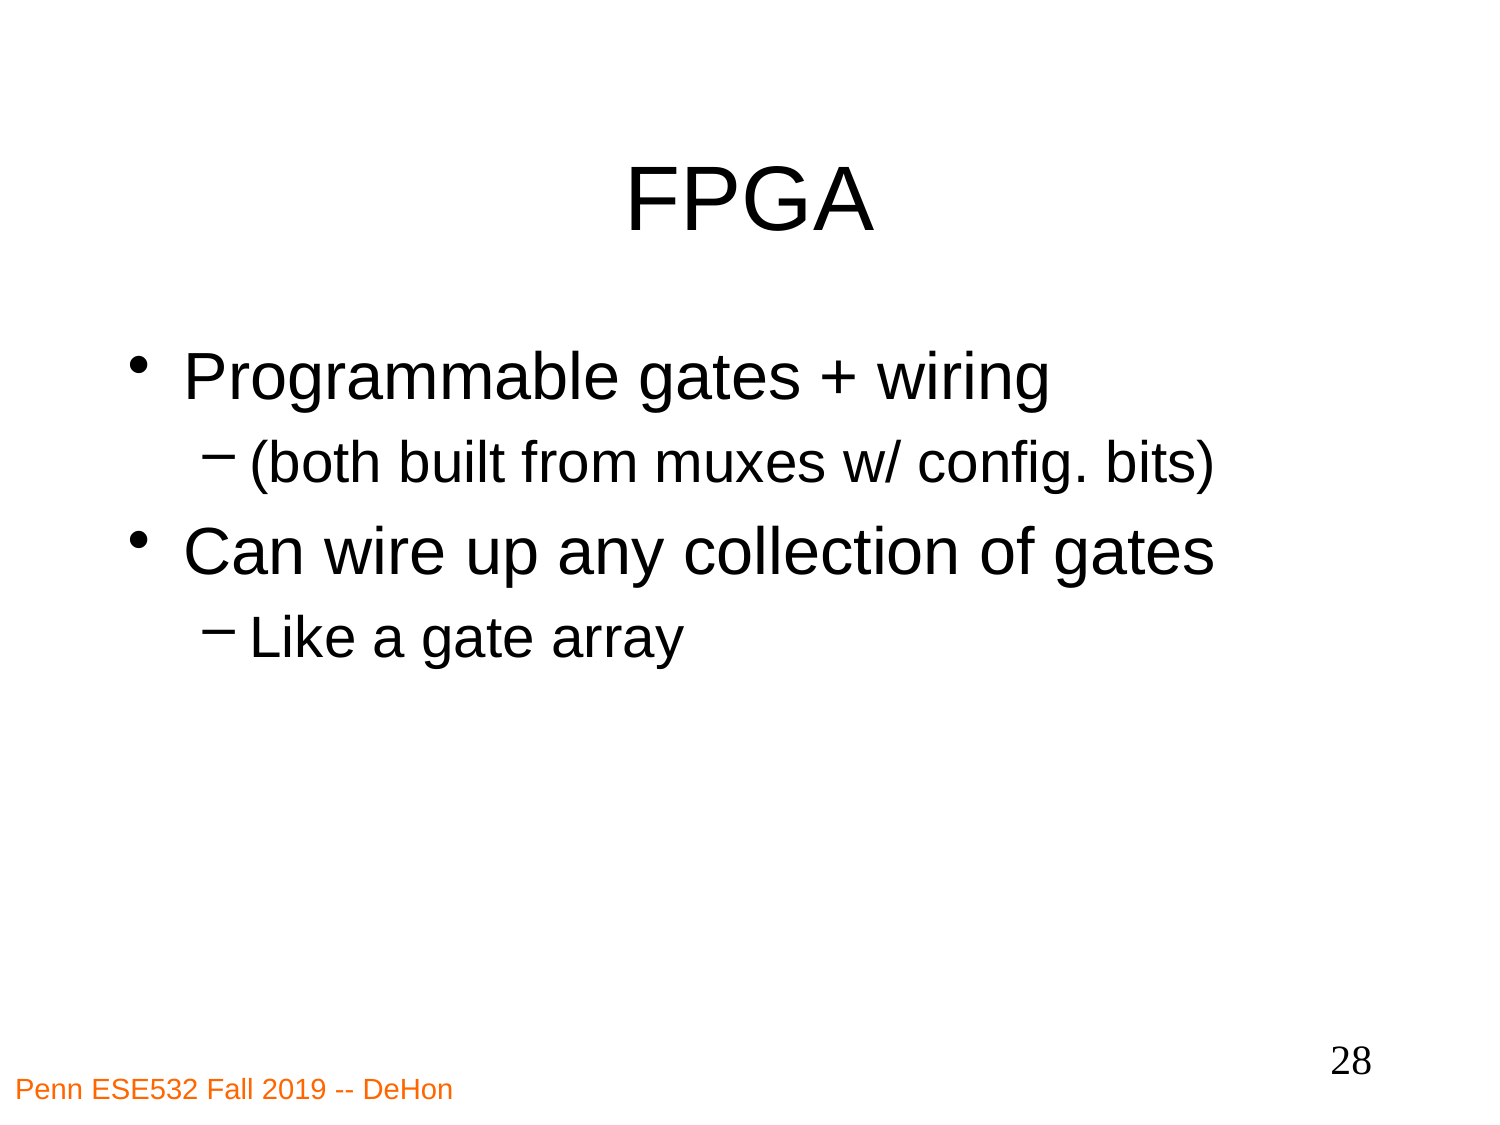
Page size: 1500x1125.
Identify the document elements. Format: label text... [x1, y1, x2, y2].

slide_number Penn ESE532 Fall 2019 -- DeHon [0, 1062, 688, 1125]
list Programmable gates + wiring (both built from muxes w/ config. bits) Can wire up any collection of gates Like a gate array [112, 324, 1388, 1001]
title FPGA [112, 99, 1388, 288]
slide_number 28 [1074, 1024, 1388, 1101]
